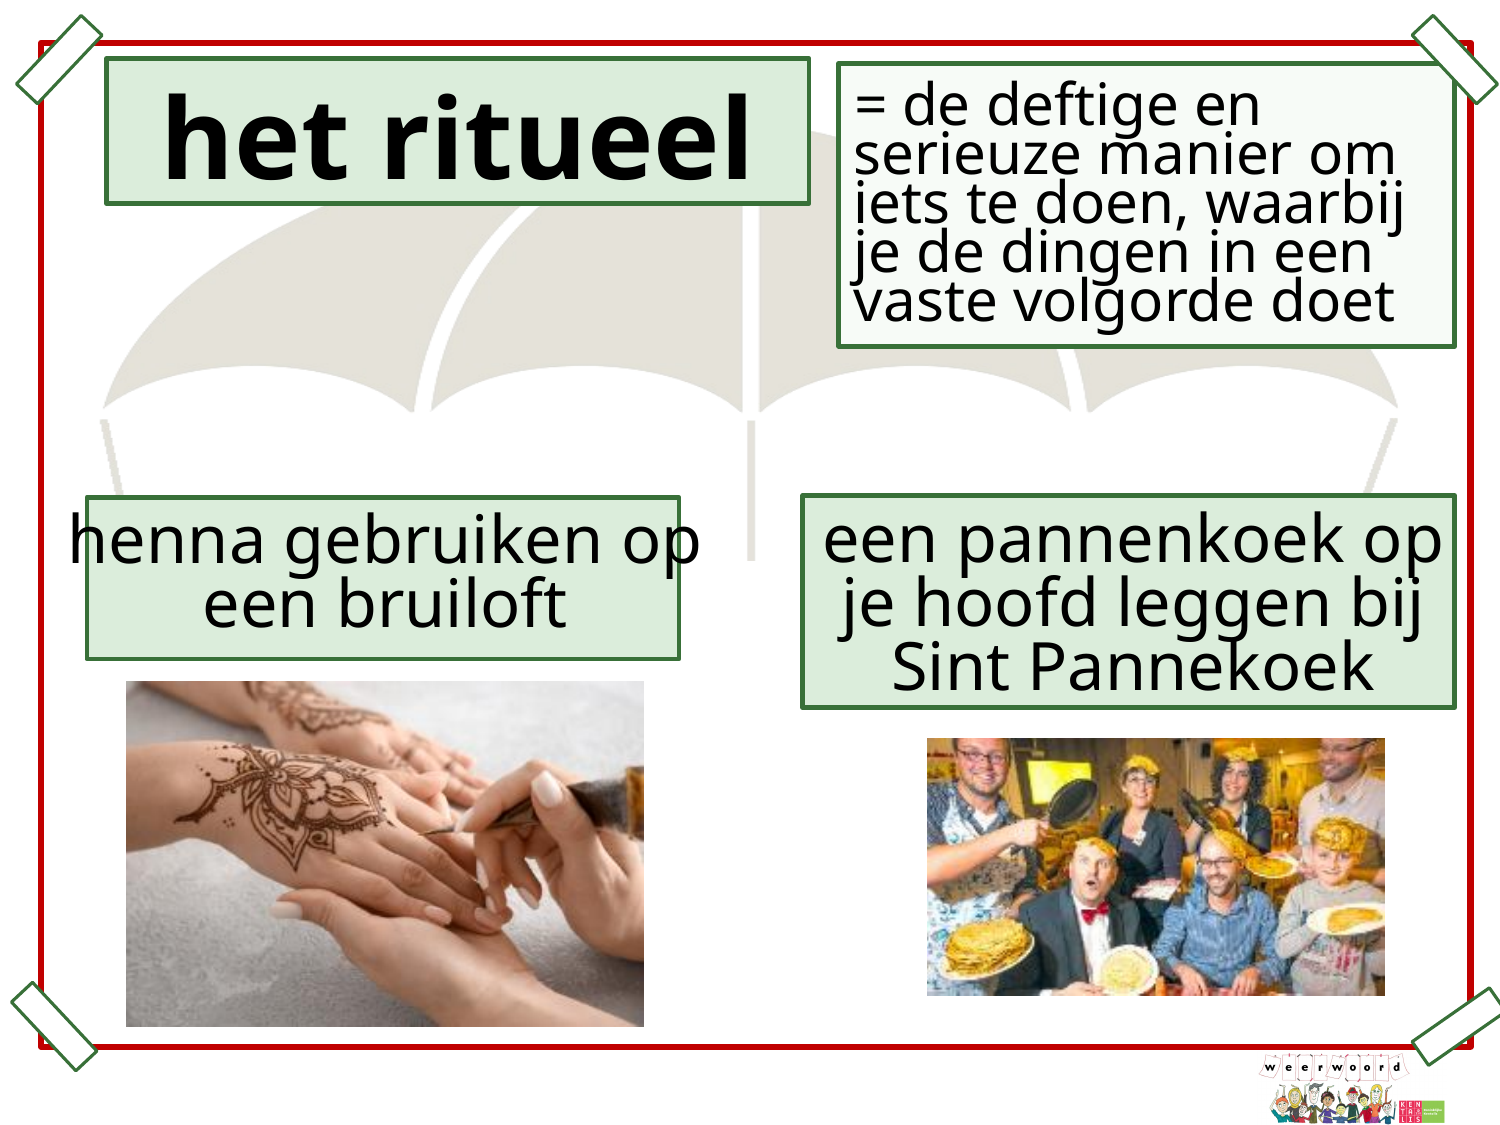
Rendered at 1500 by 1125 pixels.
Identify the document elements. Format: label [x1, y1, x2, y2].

picture [1257, 1074, 1448, 1125]
text_box [39, 12, 1500, 1074]
picture [926, 737, 1385, 996]
picture [126, 681, 645, 1028]
